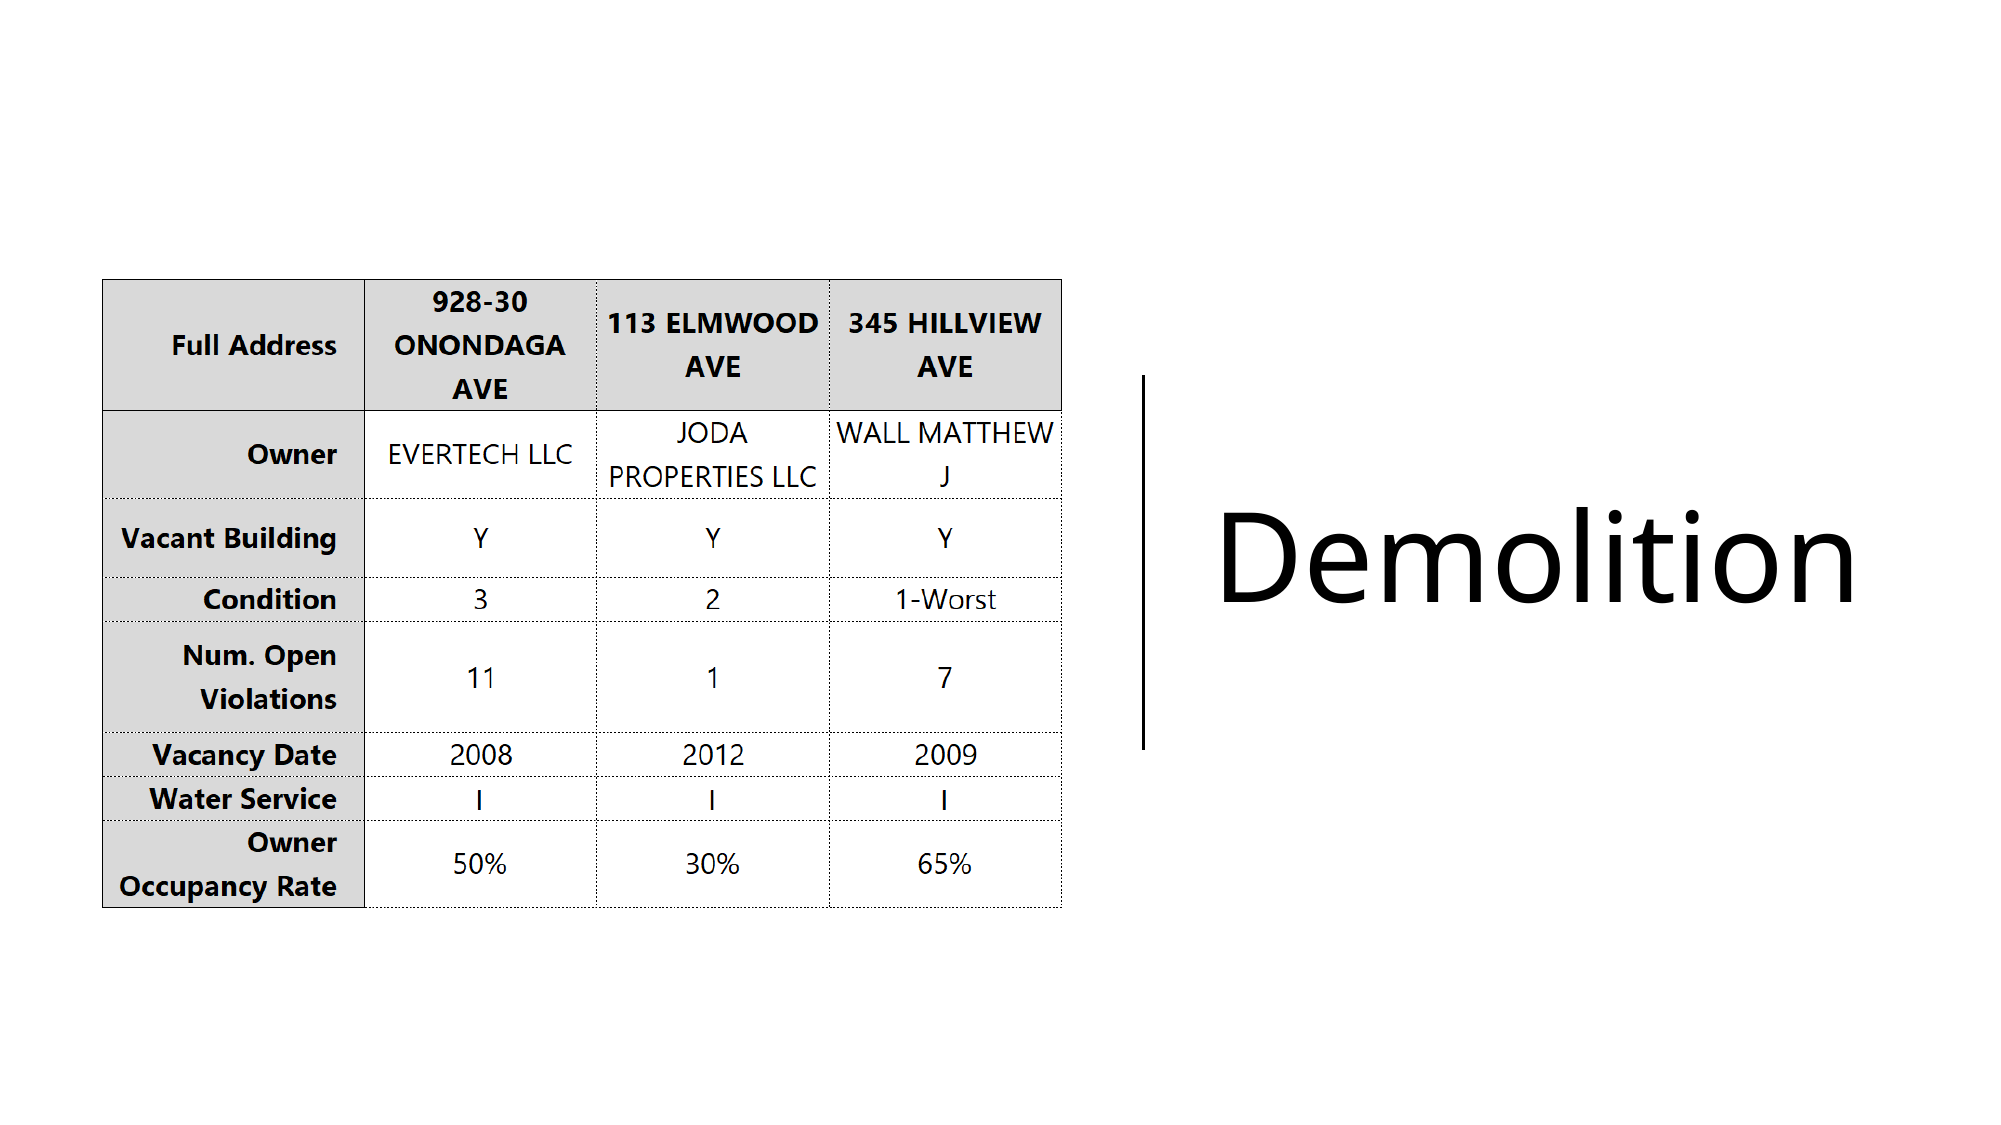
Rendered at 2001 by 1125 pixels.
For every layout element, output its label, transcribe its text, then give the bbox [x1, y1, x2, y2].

text_box Demolition [1197, 196, 1996, 928]
picture [95, 273, 1069, 918]
